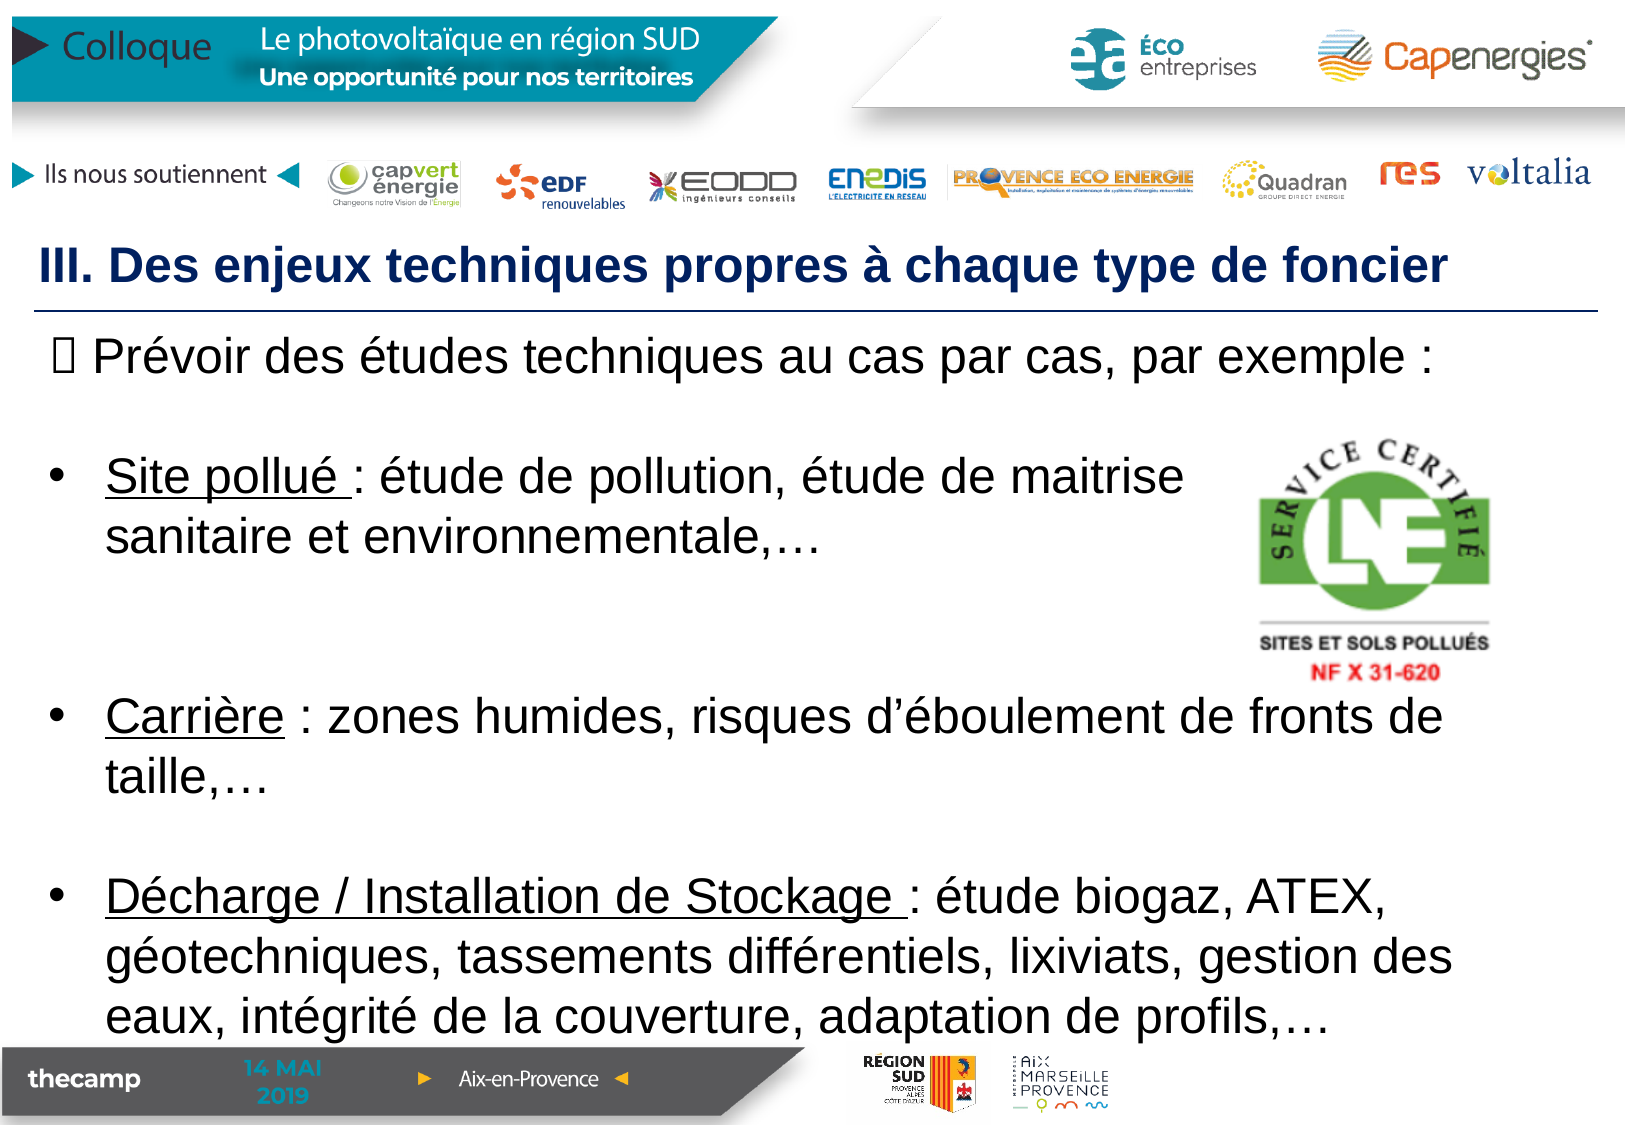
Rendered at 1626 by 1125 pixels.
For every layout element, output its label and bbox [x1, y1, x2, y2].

picture [520, 1020, 532, 1030]
picture [1072, 1014, 1085, 1030]
picture [615, 1014, 627, 1030]
picture [881, 1020, 893, 1030]
picture [0, 1014, 1229, 1125]
picture [139, 1020, 151, 1030]
picture [1239, 417, 1499, 685]
picture [853, 1014, 866, 1030]
picture [1143, 1014, 1156, 1030]
picture [586, 1014, 600, 1030]
picture [1003, 1014, 1017, 1030]
picture [726, 1014, 738, 1030]
picture [825, 1020, 837, 1030]
picture [168, 1014, 180, 1030]
picture [1186, 1014, 1200, 1030]
picture [643, 1014, 652, 1029]
picture [910, 1014, 923, 1030]
picture [12, 16, 1625, 217]
picture [950, 1020, 962, 1030]
picture [439, 1014, 452, 1030]
picture [328, 1014, 341, 1030]
